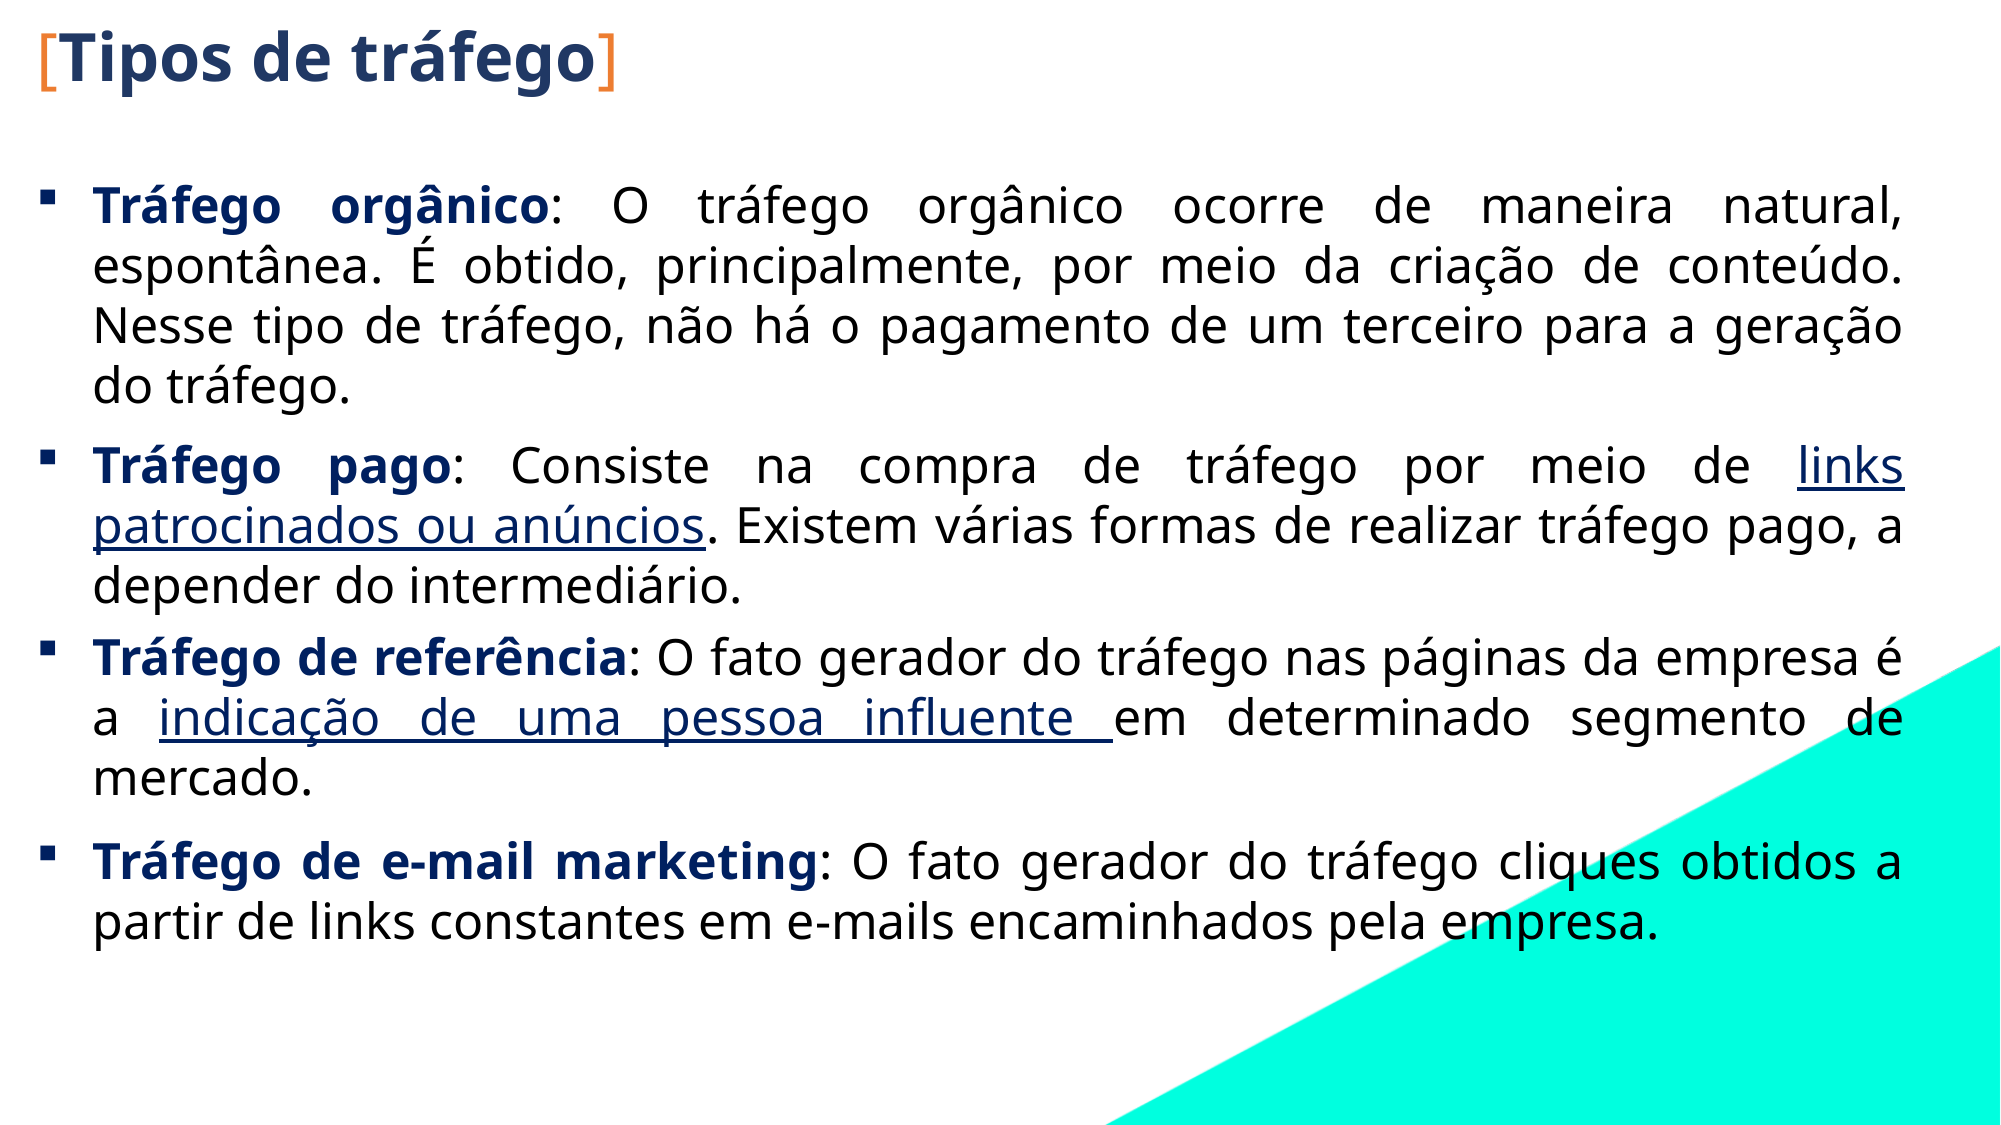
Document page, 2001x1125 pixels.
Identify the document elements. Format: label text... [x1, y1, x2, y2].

text_box [Tipos de tráfego] [21, 7, 1441, 103]
text_box Tráfego de referência: O fato gerador do tráfego nas páginas da empresa é a indicação de uma pessoa influente em determinado segmento de mercado. [21, 617, 1920, 813]
text_box Tráfego de e-mail marketing: O fato gerador do tráfego cliques obtidos a partir de links constantes em e-mails encaminhados pela empresa. [21, 822, 1920, 957]
text_box Tráfego pago: Consiste na compra de tráfego por meio de links patrocinados ou anúncios. Existem várias formas de realizar tráfego pago, a depender do intermediário. [21, 426, 1920, 617]
text_box Tráfego orgânico: O tráfego orgânico ocorre de maneira natural, espontânea. É obtido, principalmente, por meio da criação de conteúdo. Nesse tipo de tráfego, não há o pagamento de um terceiro para a geração do tráfego. [21, 166, 1920, 422]
picture [0, 0, 2001, 1125]
